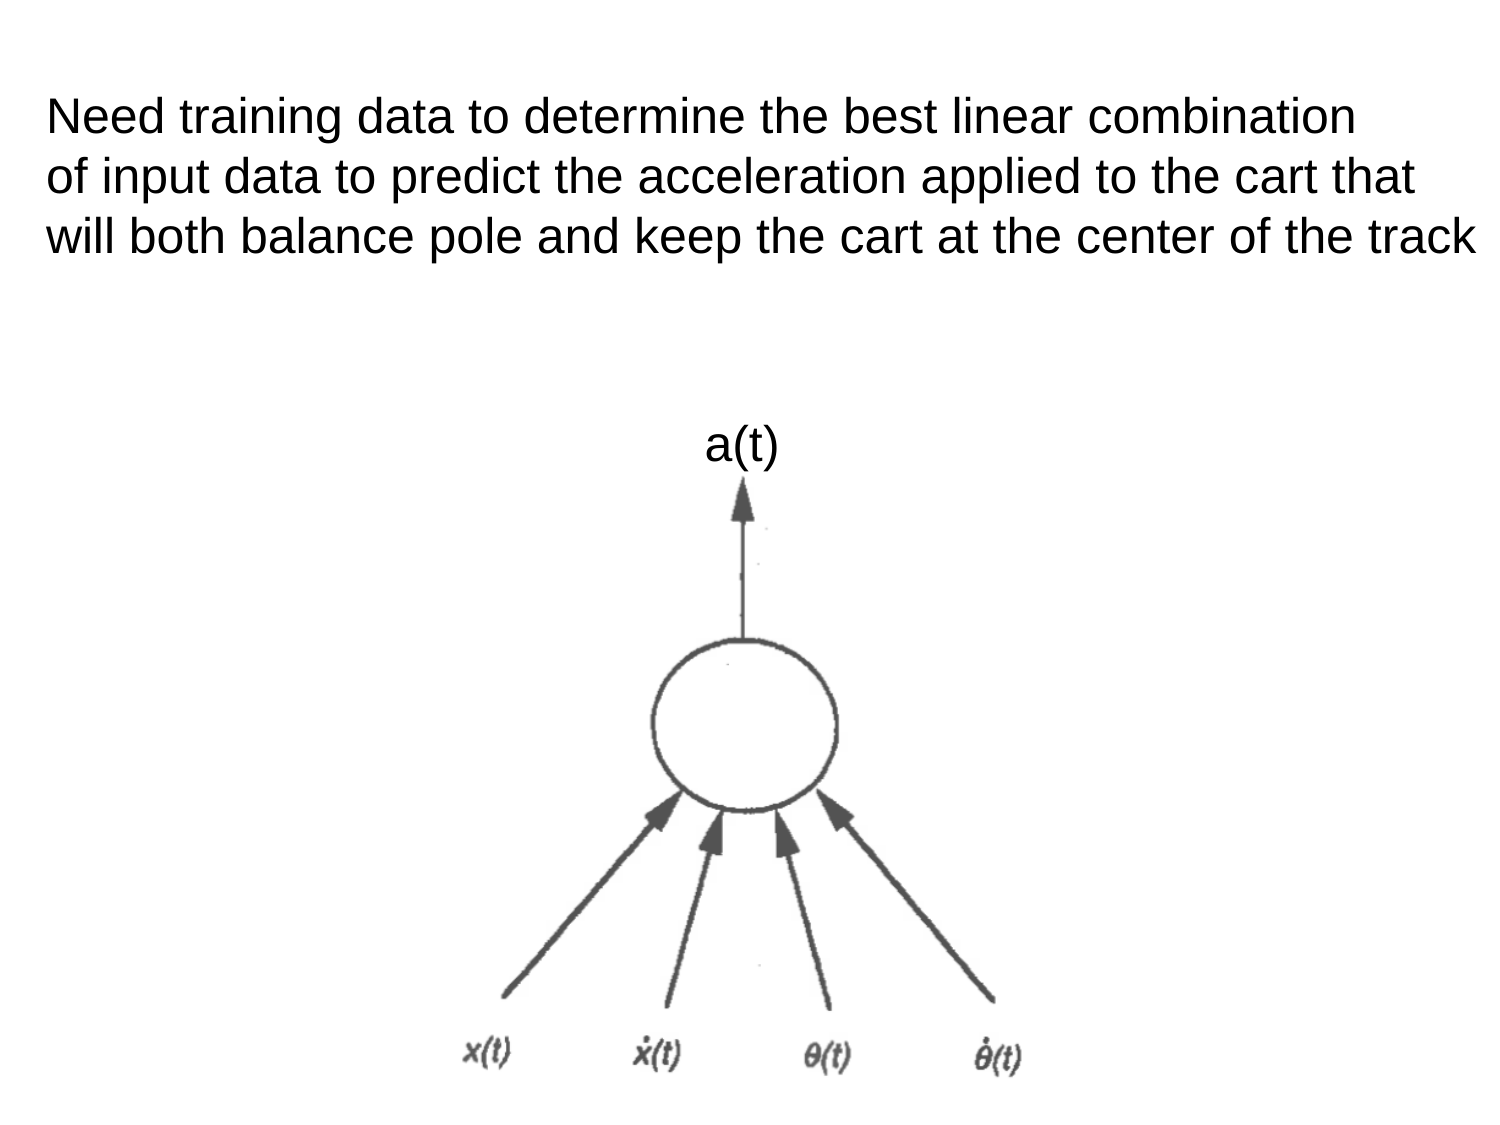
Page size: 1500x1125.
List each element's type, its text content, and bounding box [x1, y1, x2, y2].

text_box a(t) [689, 403, 795, 473]
picture [449, 474, 1035, 1087]
text_box Need training data to determine the best linear combination of input data to predict the acceleration applied to the cart that will both balance pole and keep the cart at the center of the track [31, 76, 1493, 272]
